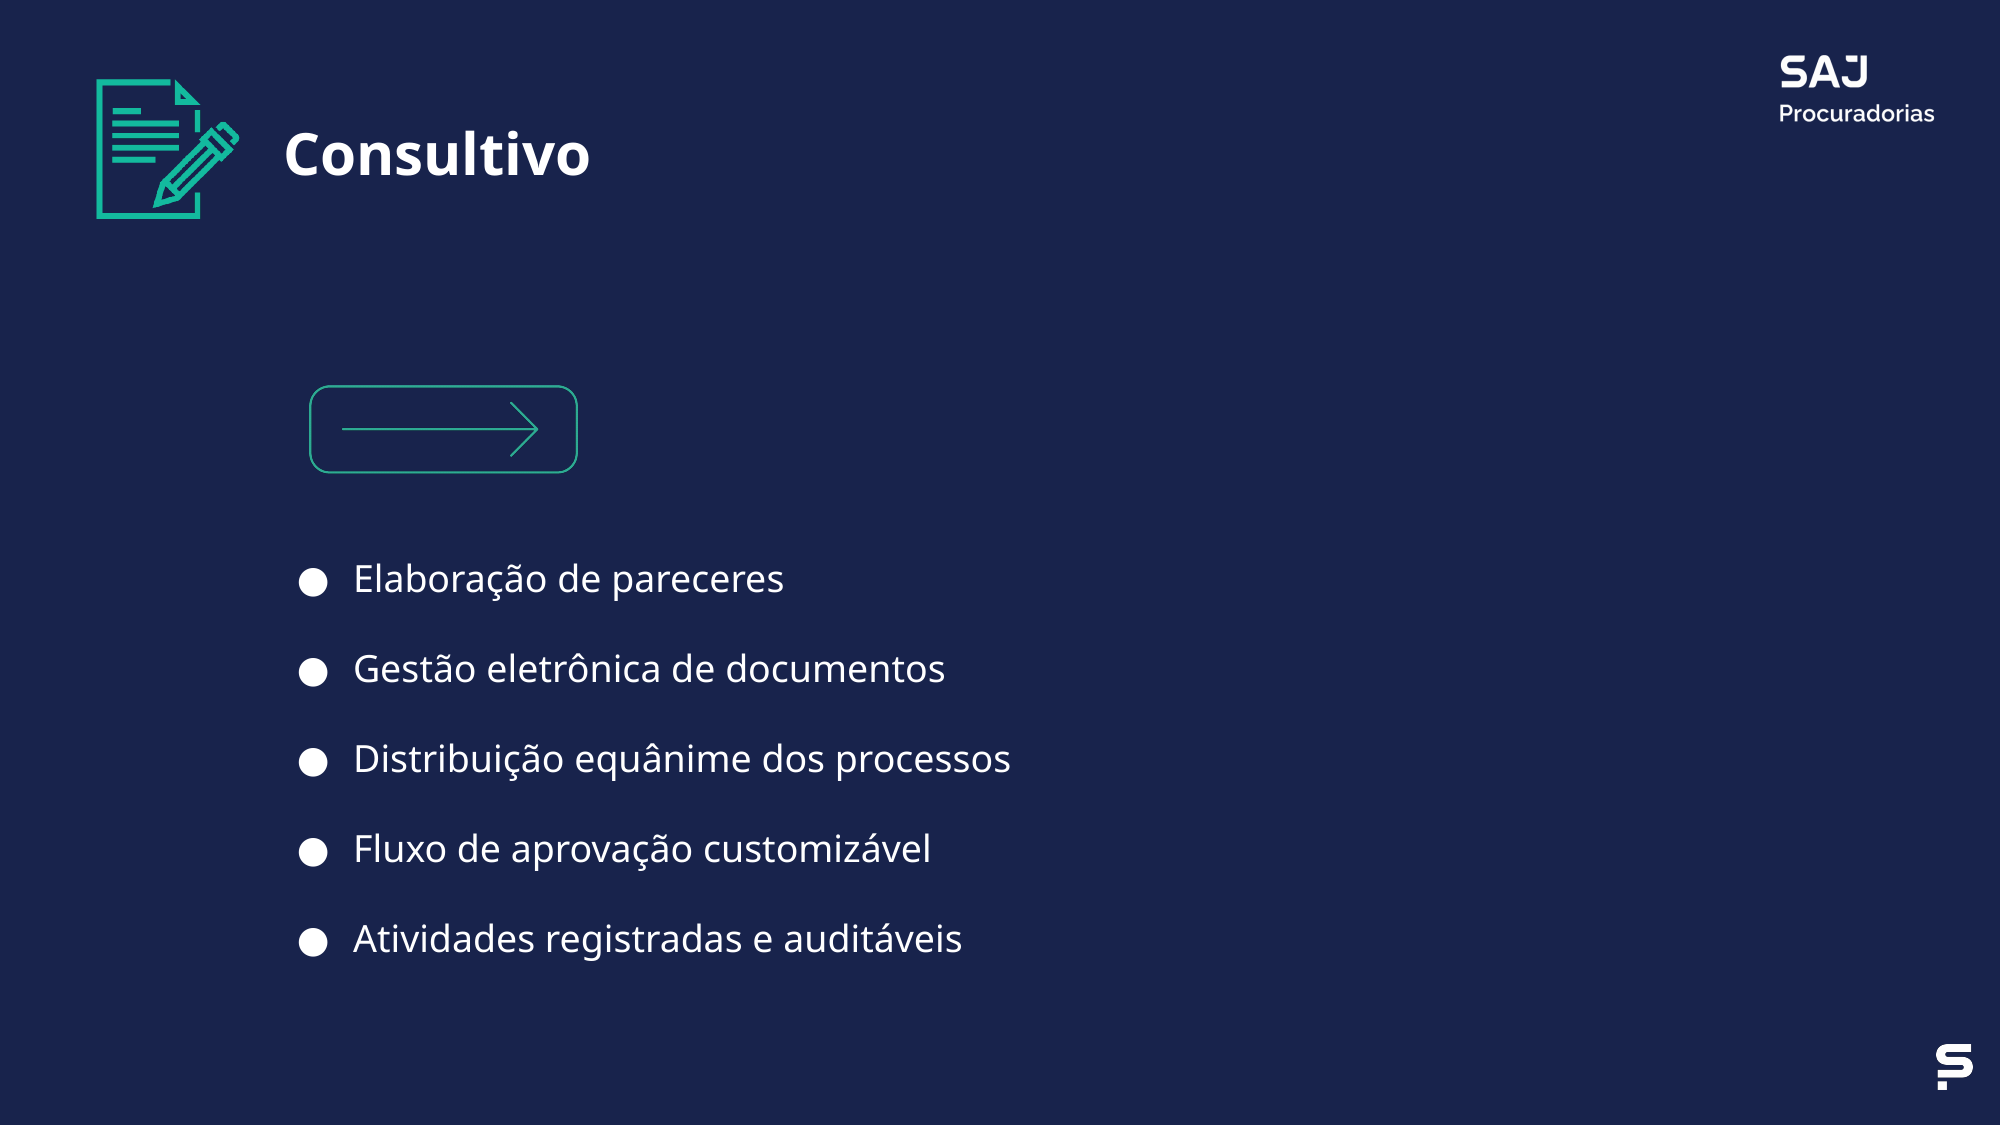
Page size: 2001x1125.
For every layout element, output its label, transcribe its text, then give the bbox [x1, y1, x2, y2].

picture [308, 385, 579, 474]
text_box Elaboração de pareceres Gestão eletrônica de documentos Distribuição equânime dos processos Fluxo de aprovação customizável Atividades registradas e auditáveis [263, 503, 1621, 965]
picture [87, 66, 248, 222]
text_box Consultivo [268, 67, 619, 238]
picture [1777, 52, 1941, 126]
picture [1936, 1044, 1973, 1090]
